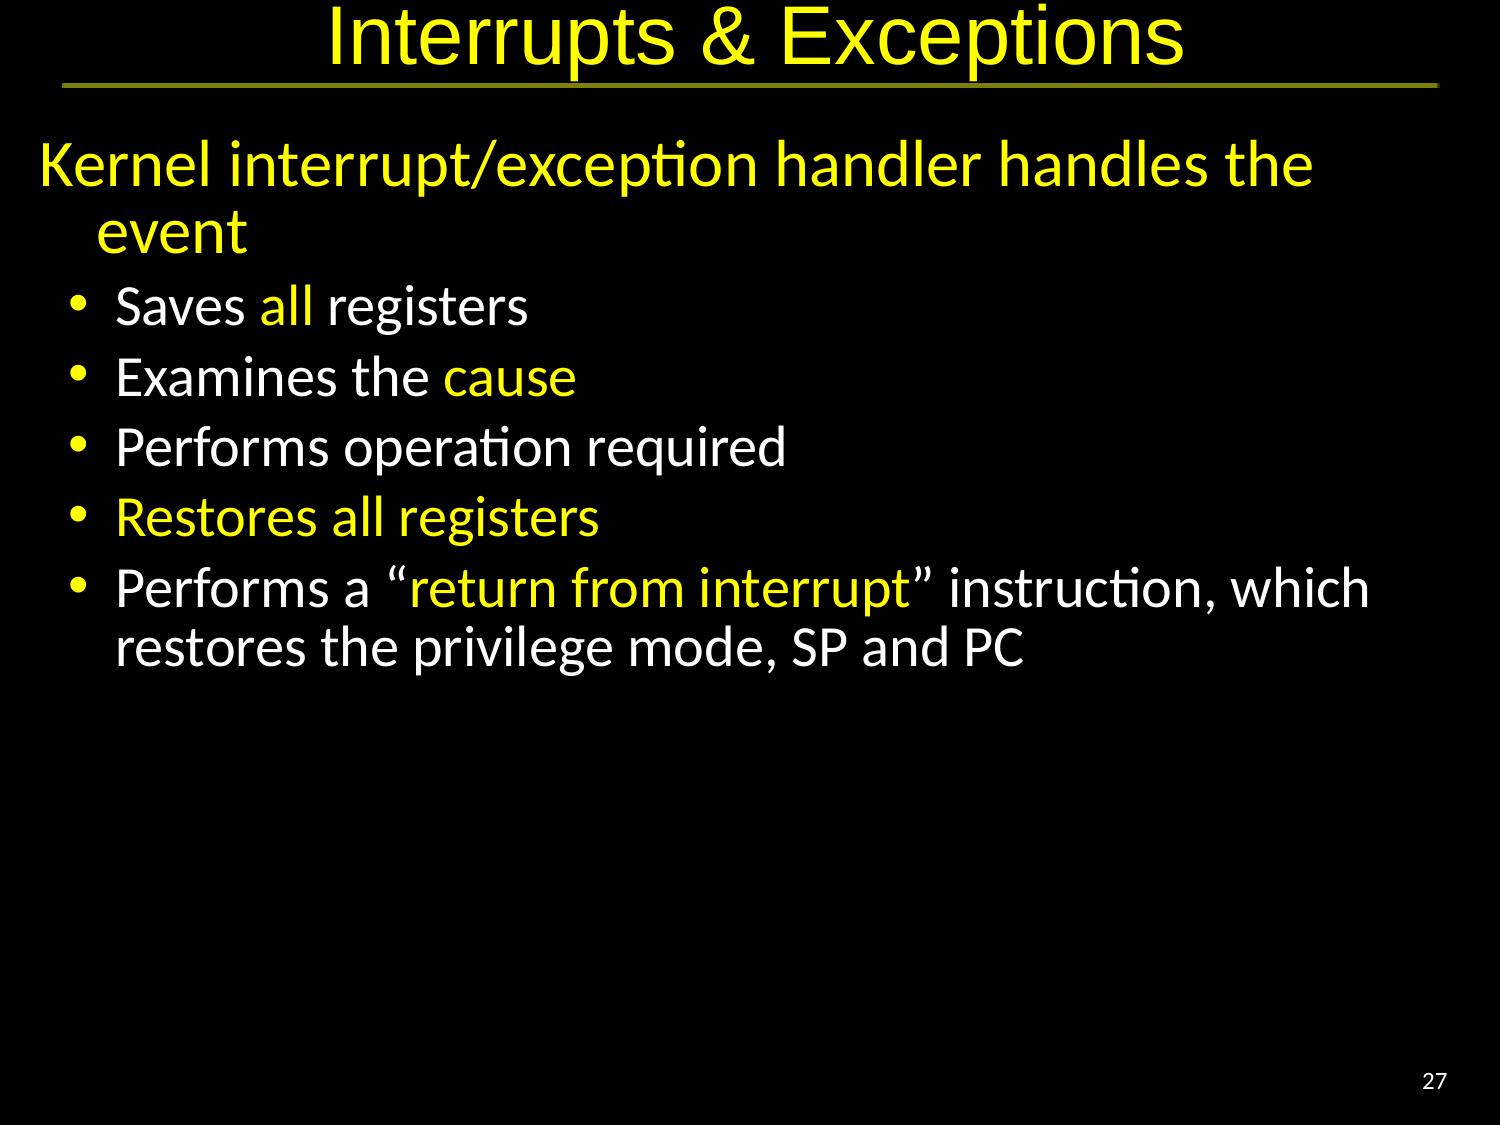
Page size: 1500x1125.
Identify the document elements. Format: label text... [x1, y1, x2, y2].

list Kernel interrupt/exception handler handles the event Saves all registers Examines the cause Performs operation required Restores all registers Performs a “return from interrupt” instruction, which restores the privilege mode, SP and PC [24, 125, 1475, 955]
title Interrupts & Exceptions [24, 0, 1488, 63]
picture [62, 83, 1440, 88]
